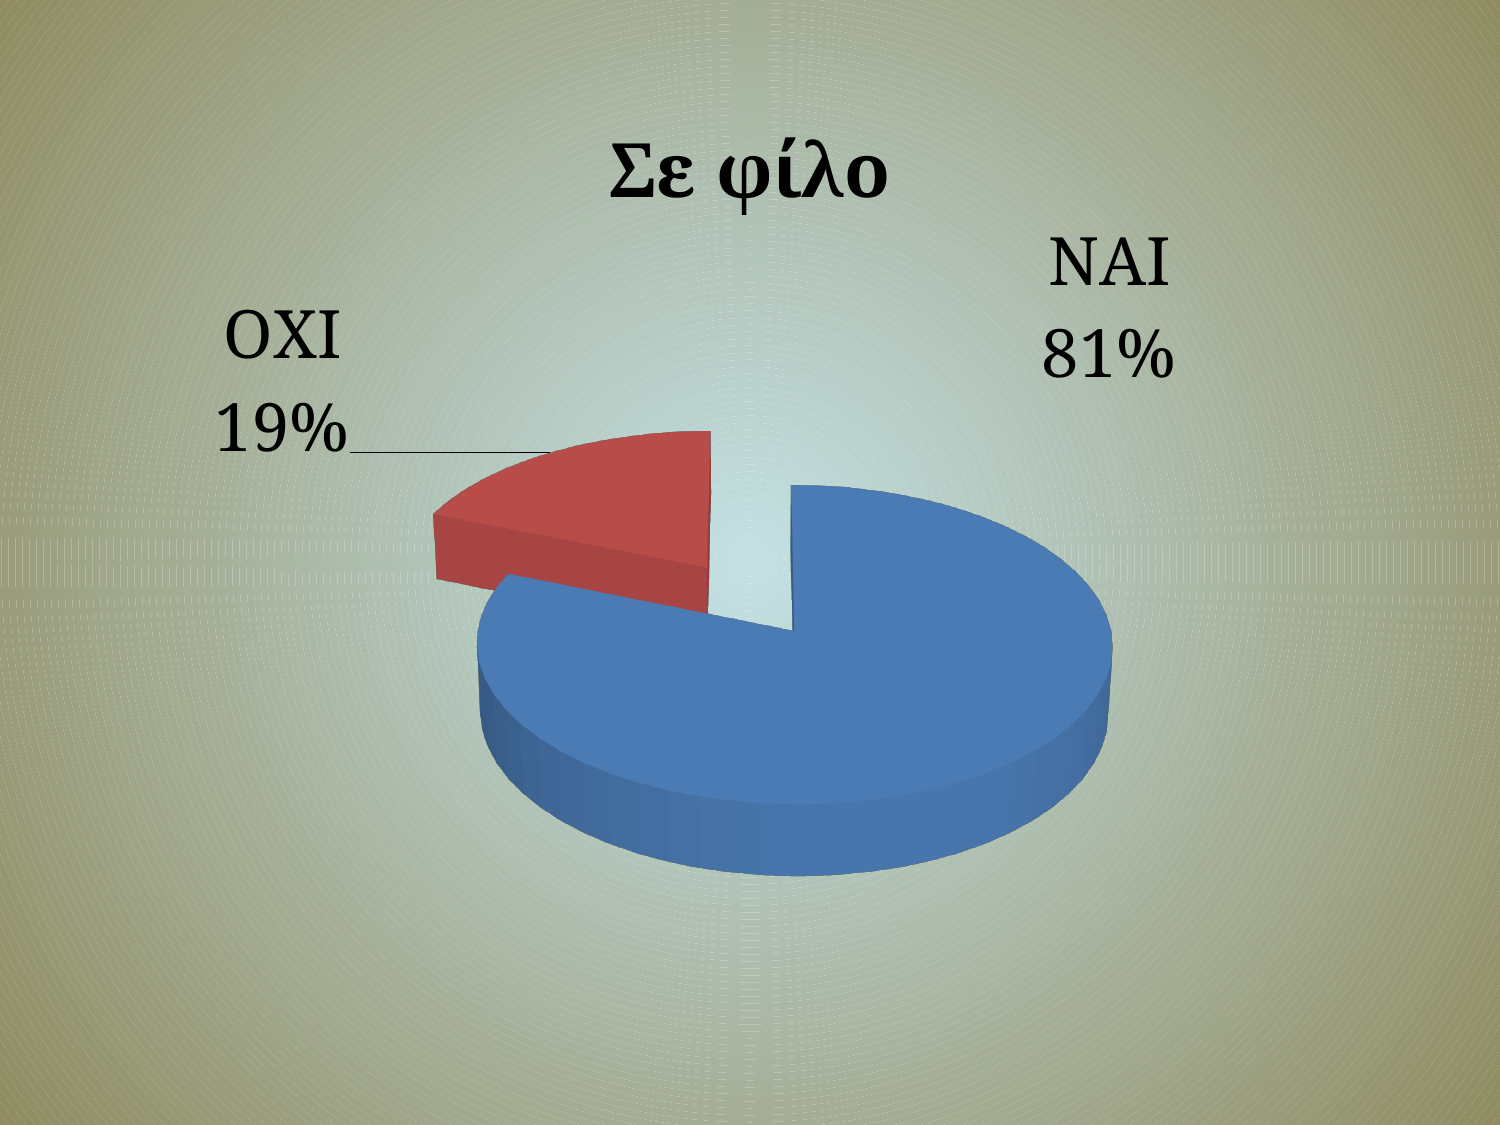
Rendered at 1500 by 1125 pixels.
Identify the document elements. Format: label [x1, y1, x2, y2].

chart [0, 67, 1500, 1058]
